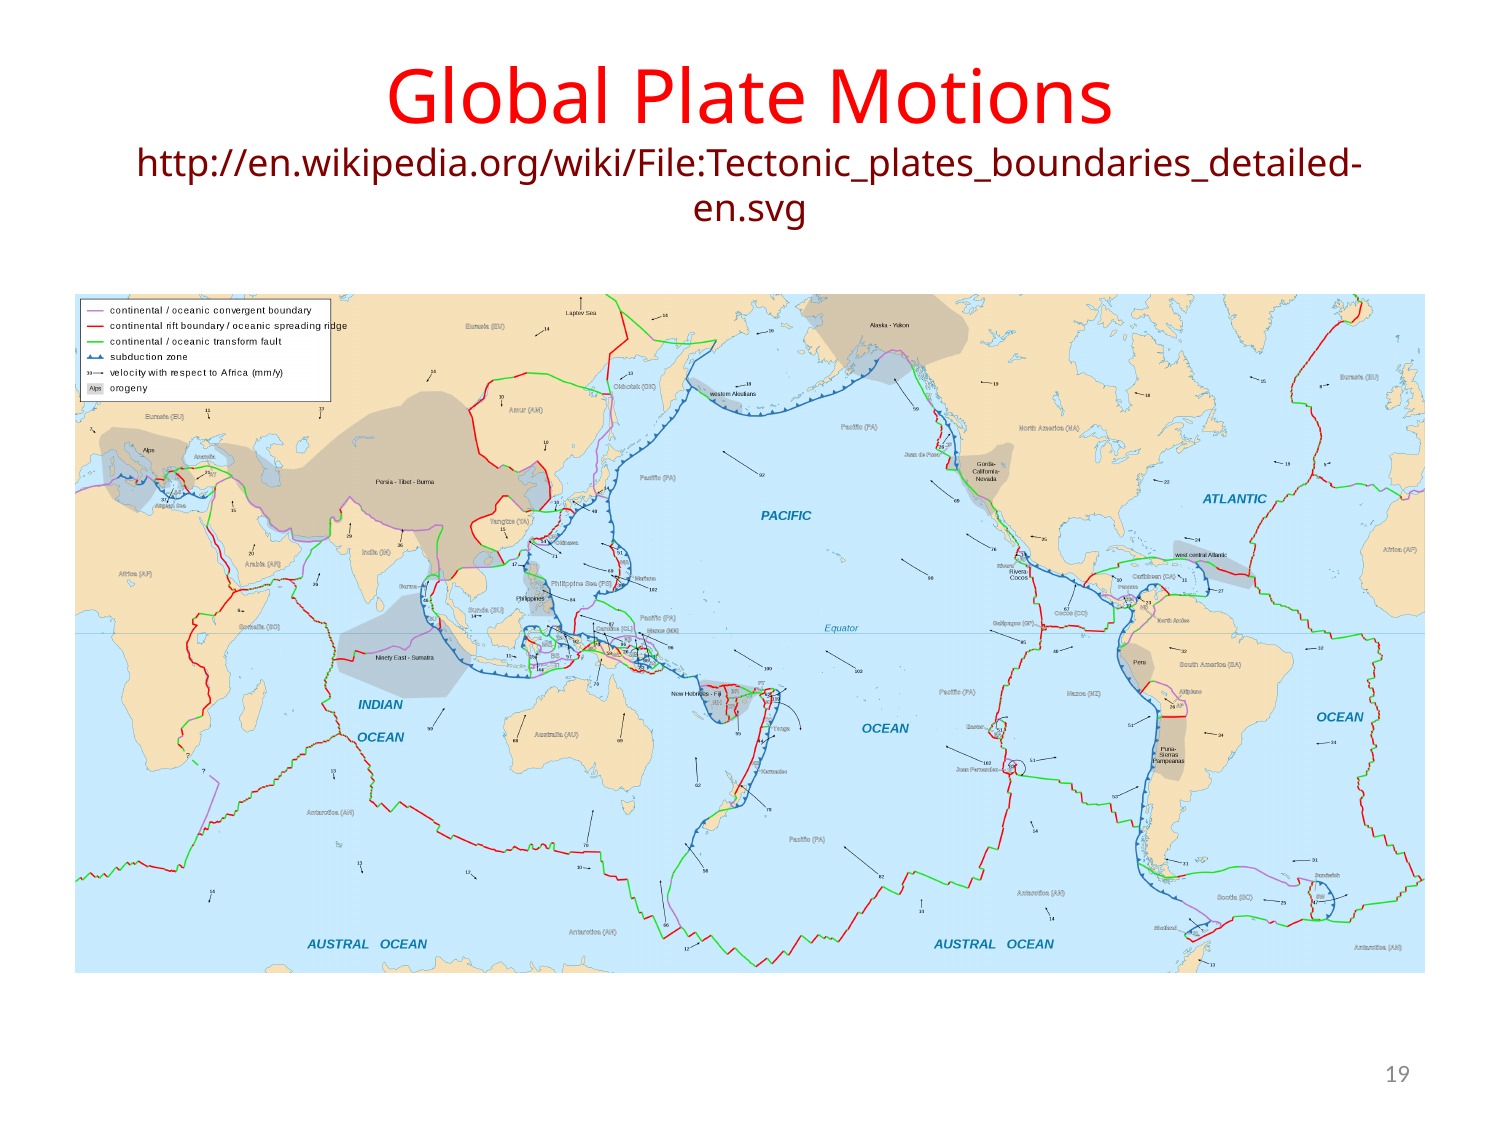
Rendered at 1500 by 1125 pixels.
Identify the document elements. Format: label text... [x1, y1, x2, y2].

title Global Plate Motions http://en.wikipedia.org/wiki/File:Tectonic_plates_boundaries_detailed-en.svg [75, 45, 1425, 233]
slide_number 19 [1074, 1042, 1425, 1103]
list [74, 294, 1426, 974]
